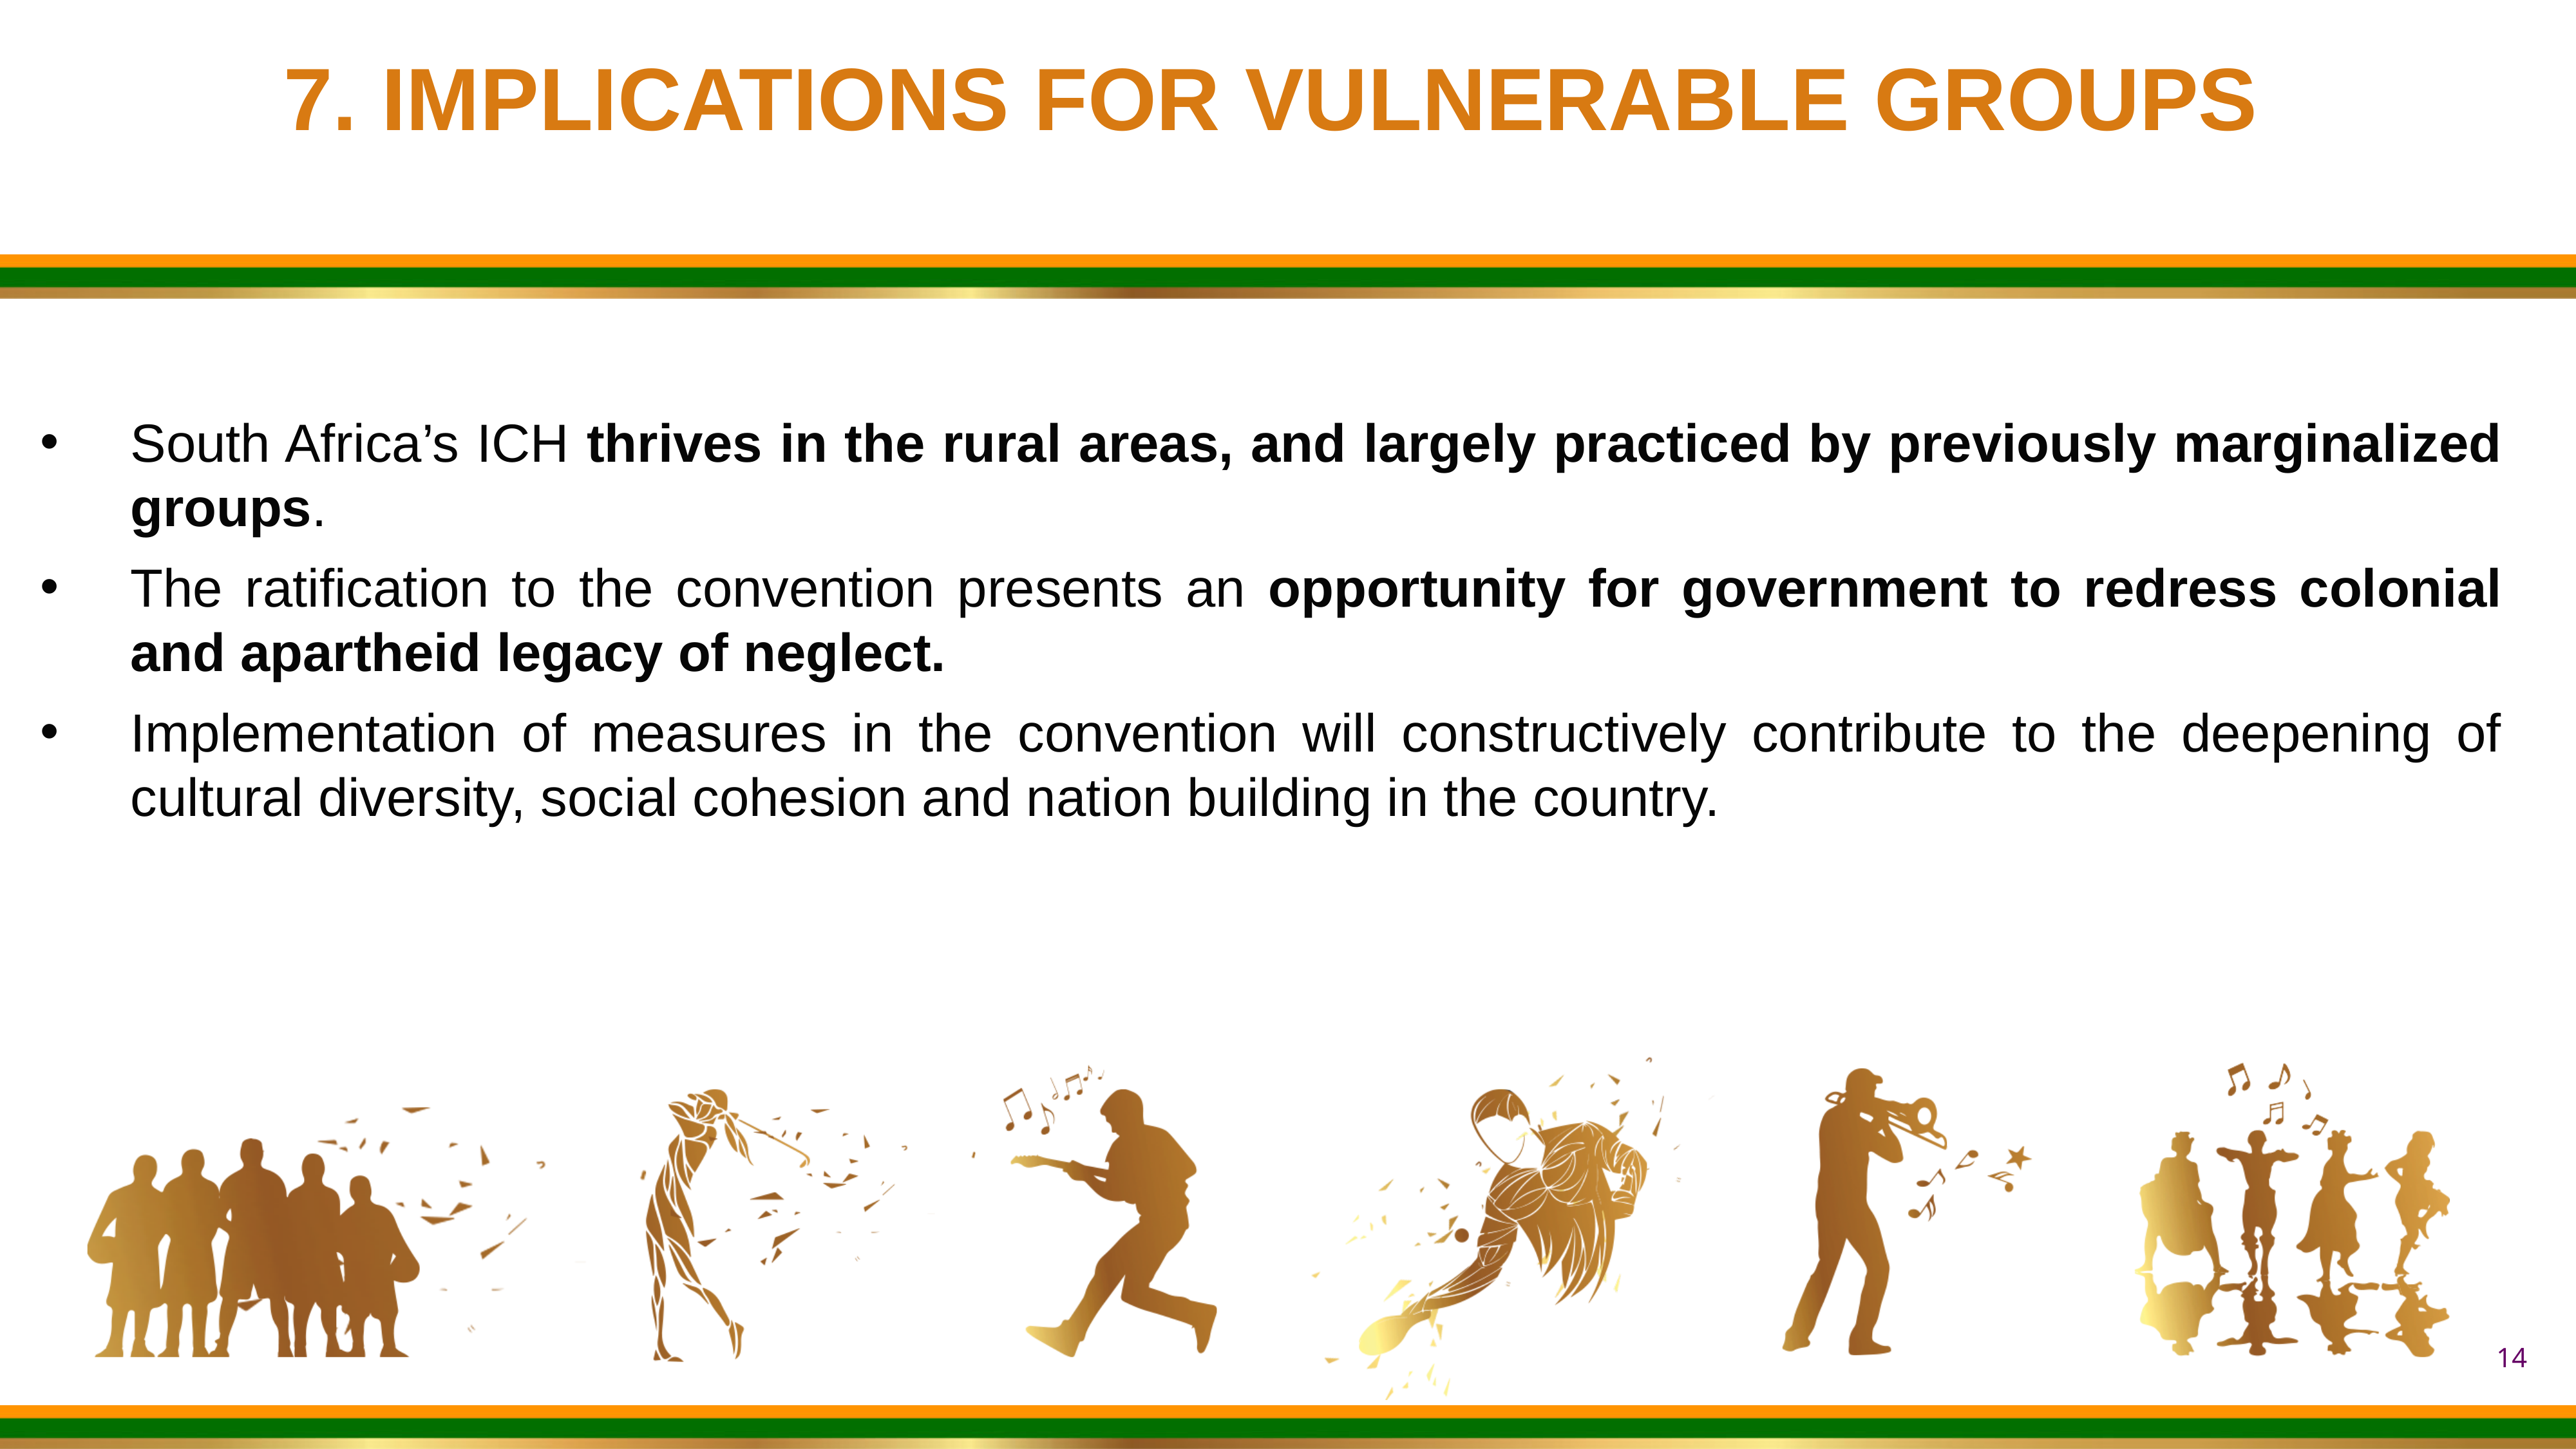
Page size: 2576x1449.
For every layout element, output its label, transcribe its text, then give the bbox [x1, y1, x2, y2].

text_box 7. IMPLICATIONS FOR VULNERABLE GROUPS [134, 36, 2409, 260]
text_box 14 [2392, 1336, 2537, 1414]
picture [0, 254, 2576, 305]
text_box South Africa’s ICH thrives in the rural areas, and largely practiced by previously marginalized groups. The ratification to the convention presents an opportunity for government to redress colonial and apartheid legacy of neglect. Implementation of measures in the convention will constructively contribute to the deepening of cultural diversity, social cohesion and nation building in the country. [34, 403, 2508, 938]
picture [0, 1405, 2576, 1449]
picture [0, 1052, 2576, 1400]
